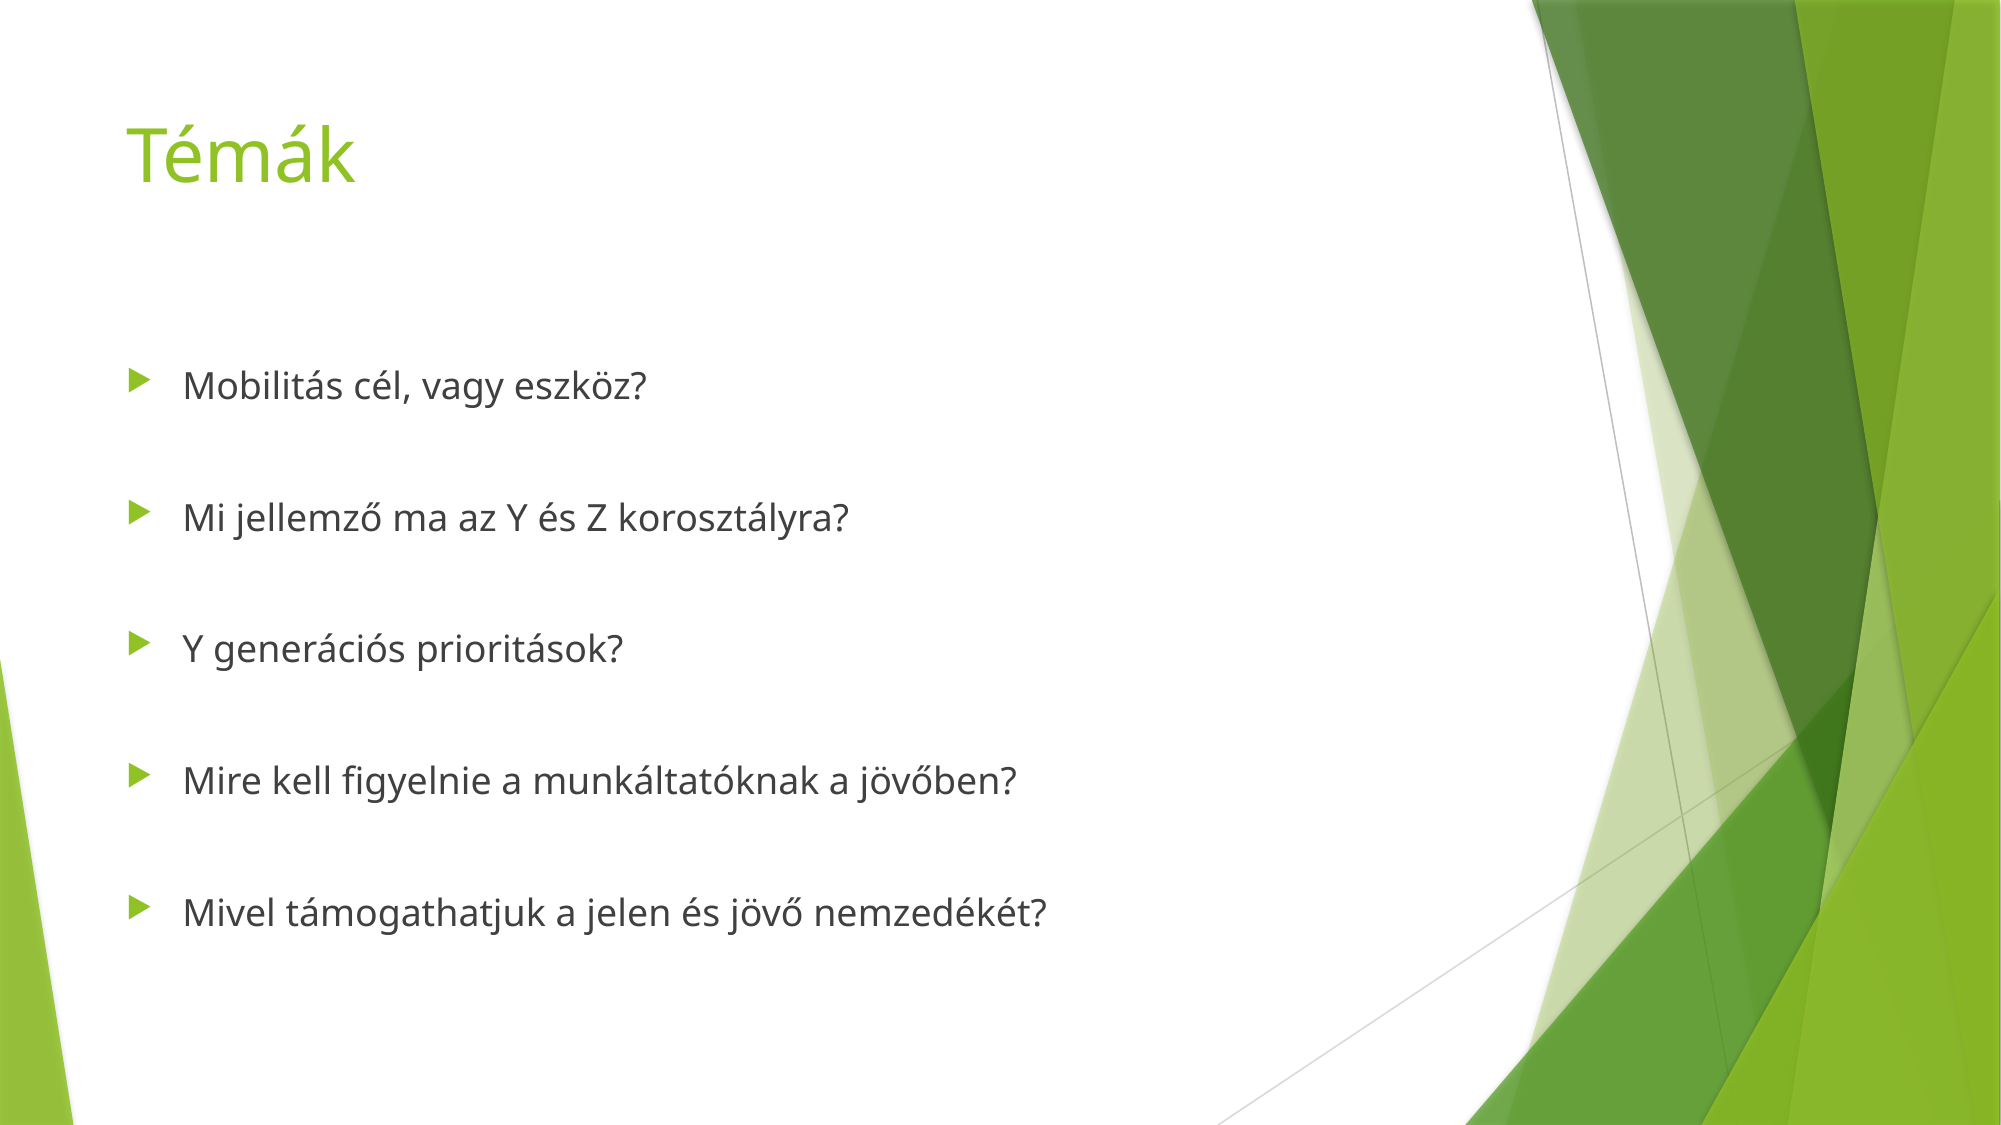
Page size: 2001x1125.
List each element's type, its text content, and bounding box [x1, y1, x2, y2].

title Témák [111, 99, 1522, 317]
list Mobilitás cél, vagy eszköz? Mi jellemző ma az Y és Z korosztályra? Y generációs prioritások? Mire kell figyelnie a munkáltatóknak a jövőben? Mivel támogathatjuk a jelen és jövő nemzedékét? [111, 354, 1522, 992]
